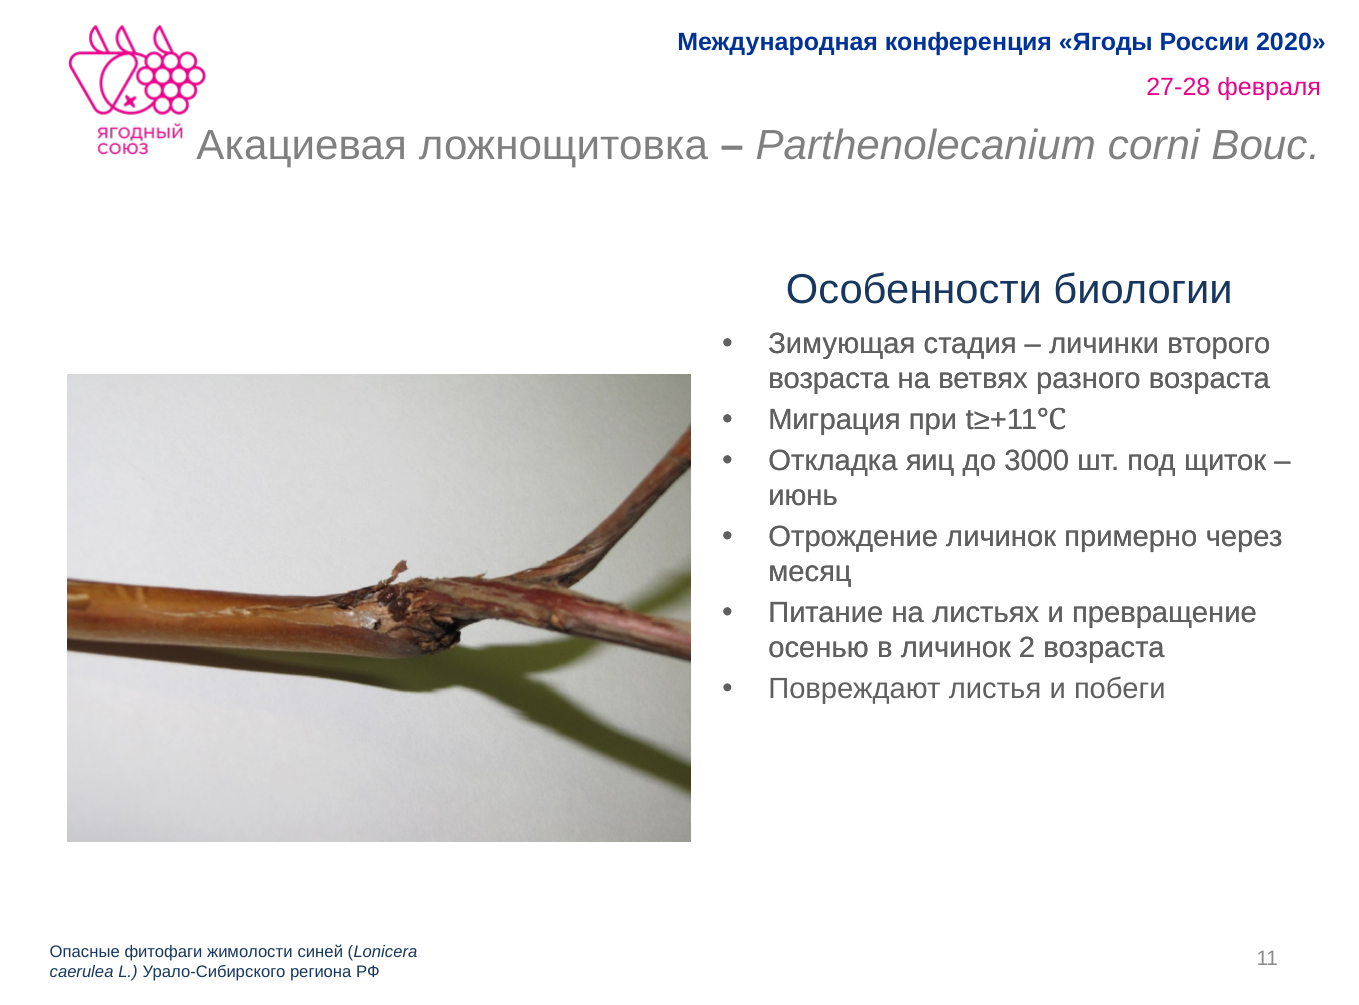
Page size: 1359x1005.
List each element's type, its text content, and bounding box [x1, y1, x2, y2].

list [67, 373, 692, 842]
title Акациевая ложнощитовка – Parthenolecanium corni Bouc. [183, 102, 1334, 225]
footer Опасные фитофаги жимолости синей (Lonicera caerulea L.) Урало-Сибирского региона РФ [37, 934, 468, 988]
slide_number 11 [973, 930, 1291, 985]
text_box Зимующая стадия – личинки второго возраста на ветвях разного возраста Миграция при t≥+11℃ Откладка яиц до 3000 шт. под щиток – июнь Отрождение личинок примерно через месяц Питание на листьях и превращение осенью в личинок 2 возраста [710, 318, 1334, 897]
list Особенности биологии [773, 224, 1247, 318]
picture [51, 5, 219, 172]
